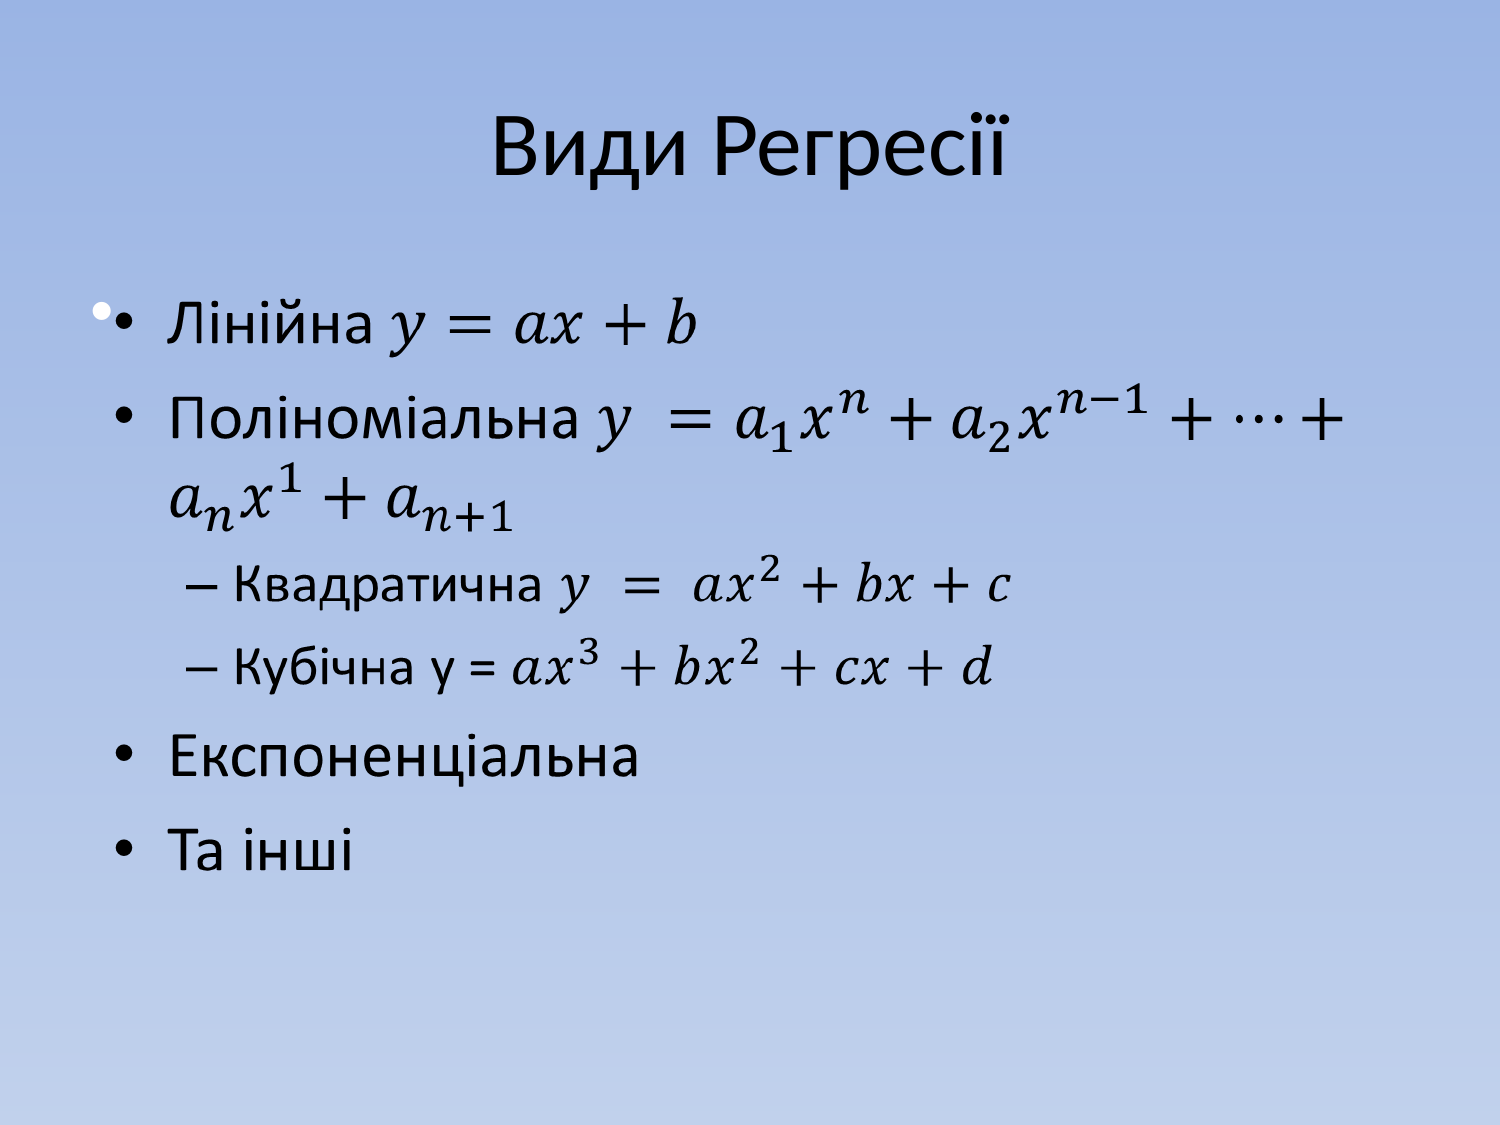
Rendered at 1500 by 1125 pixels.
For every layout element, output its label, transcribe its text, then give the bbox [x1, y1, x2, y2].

title Види Регресії [74, 44, 1426, 233]
list [74, 262, 1426, 1006]
